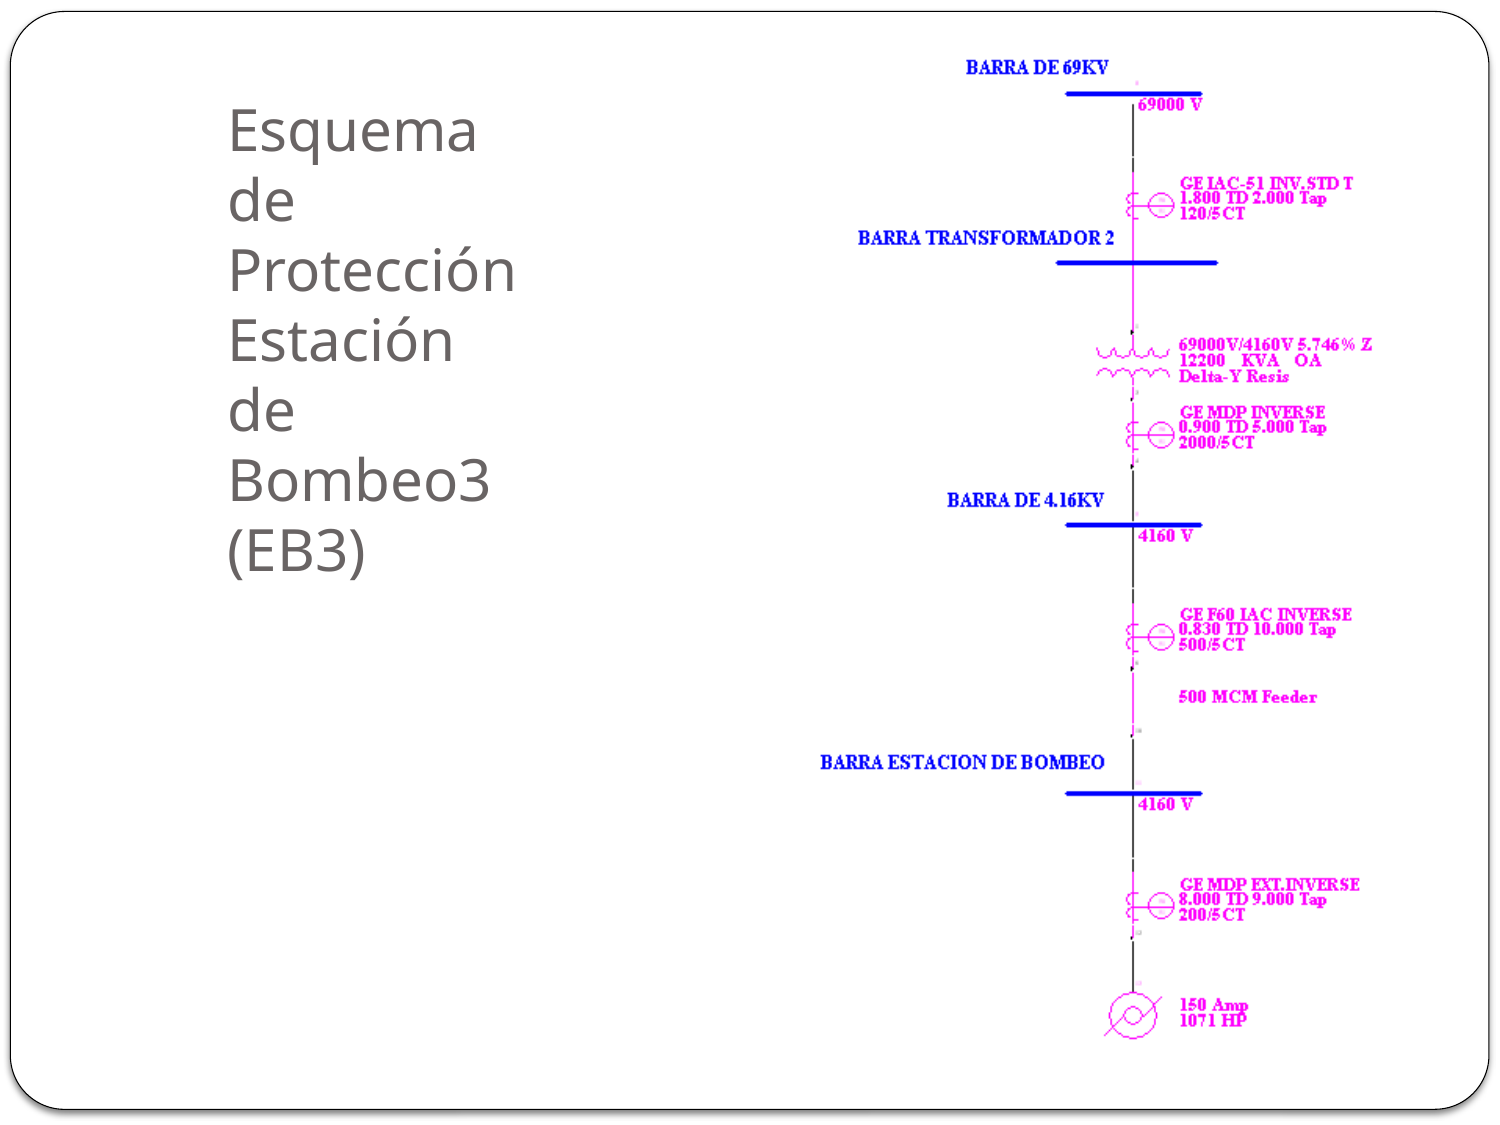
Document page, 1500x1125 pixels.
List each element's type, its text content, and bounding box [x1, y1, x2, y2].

picture [784, 46, 1455, 1091]
title Esquema de Protección Estación de Bombeo3 (EB3) [74, 207, 550, 599]
